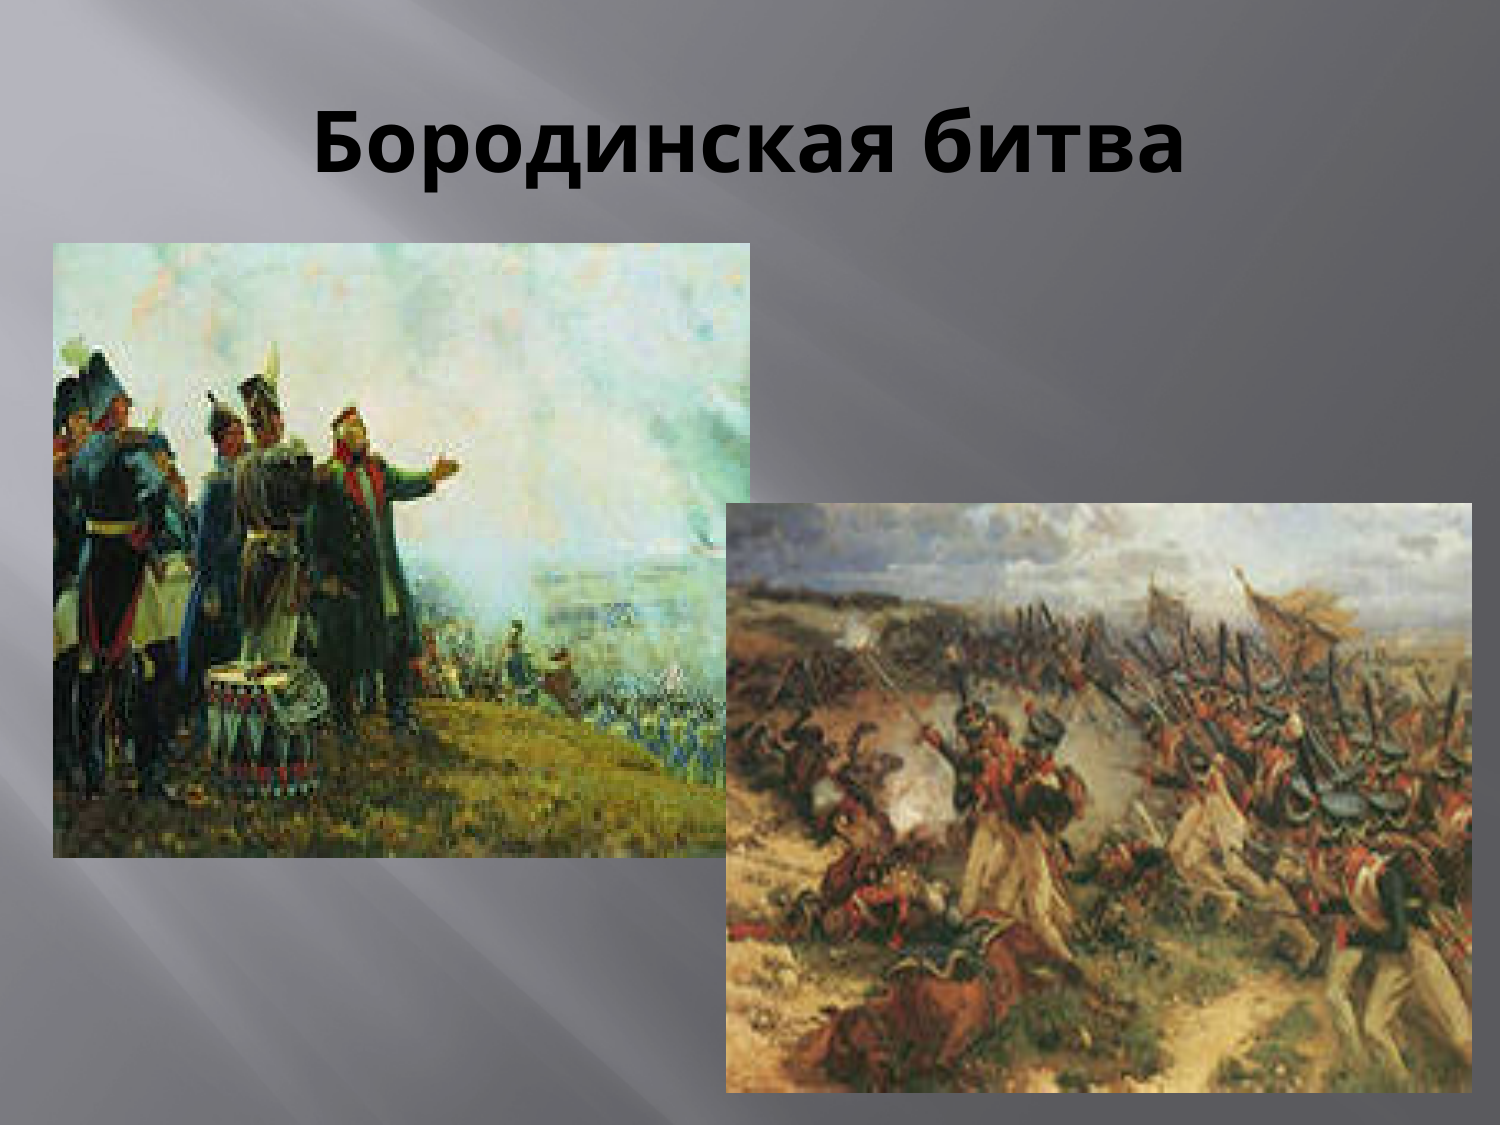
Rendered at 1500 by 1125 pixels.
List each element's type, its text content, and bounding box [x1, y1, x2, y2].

title Бородинская битва [75, 45, 1425, 233]
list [52, 243, 751, 858]
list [726, 503, 1472, 1093]
